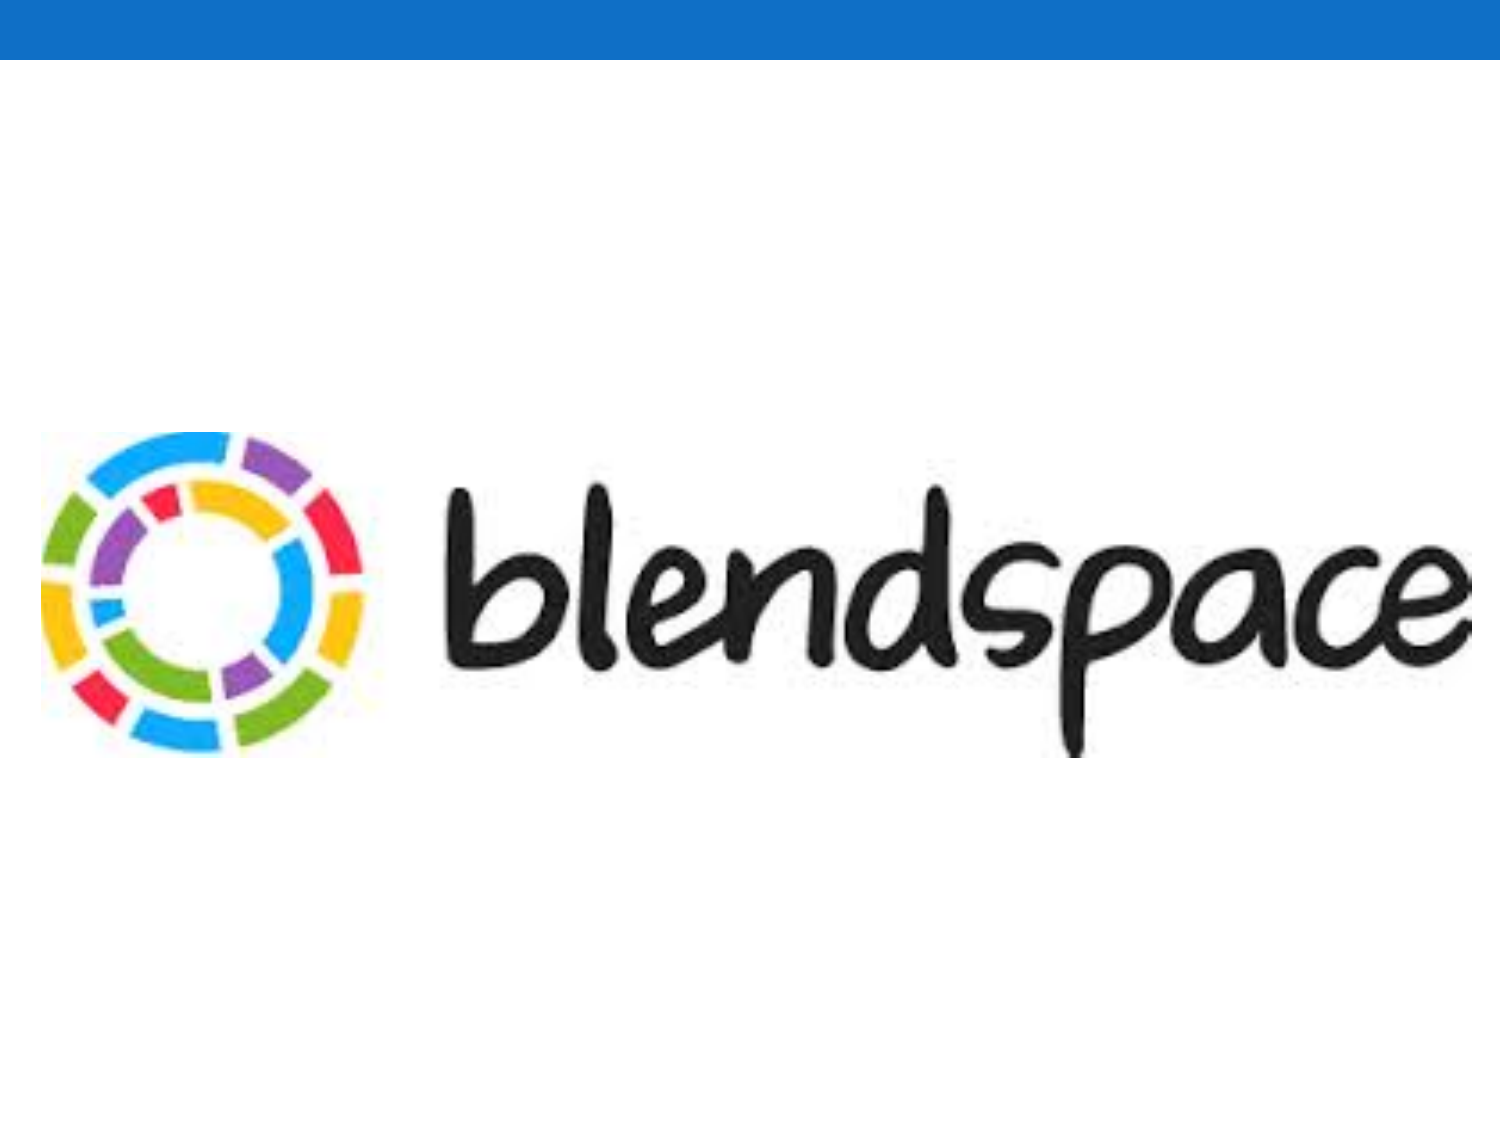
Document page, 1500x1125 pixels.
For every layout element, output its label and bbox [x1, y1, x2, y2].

list [41, 432, 1472, 759]
